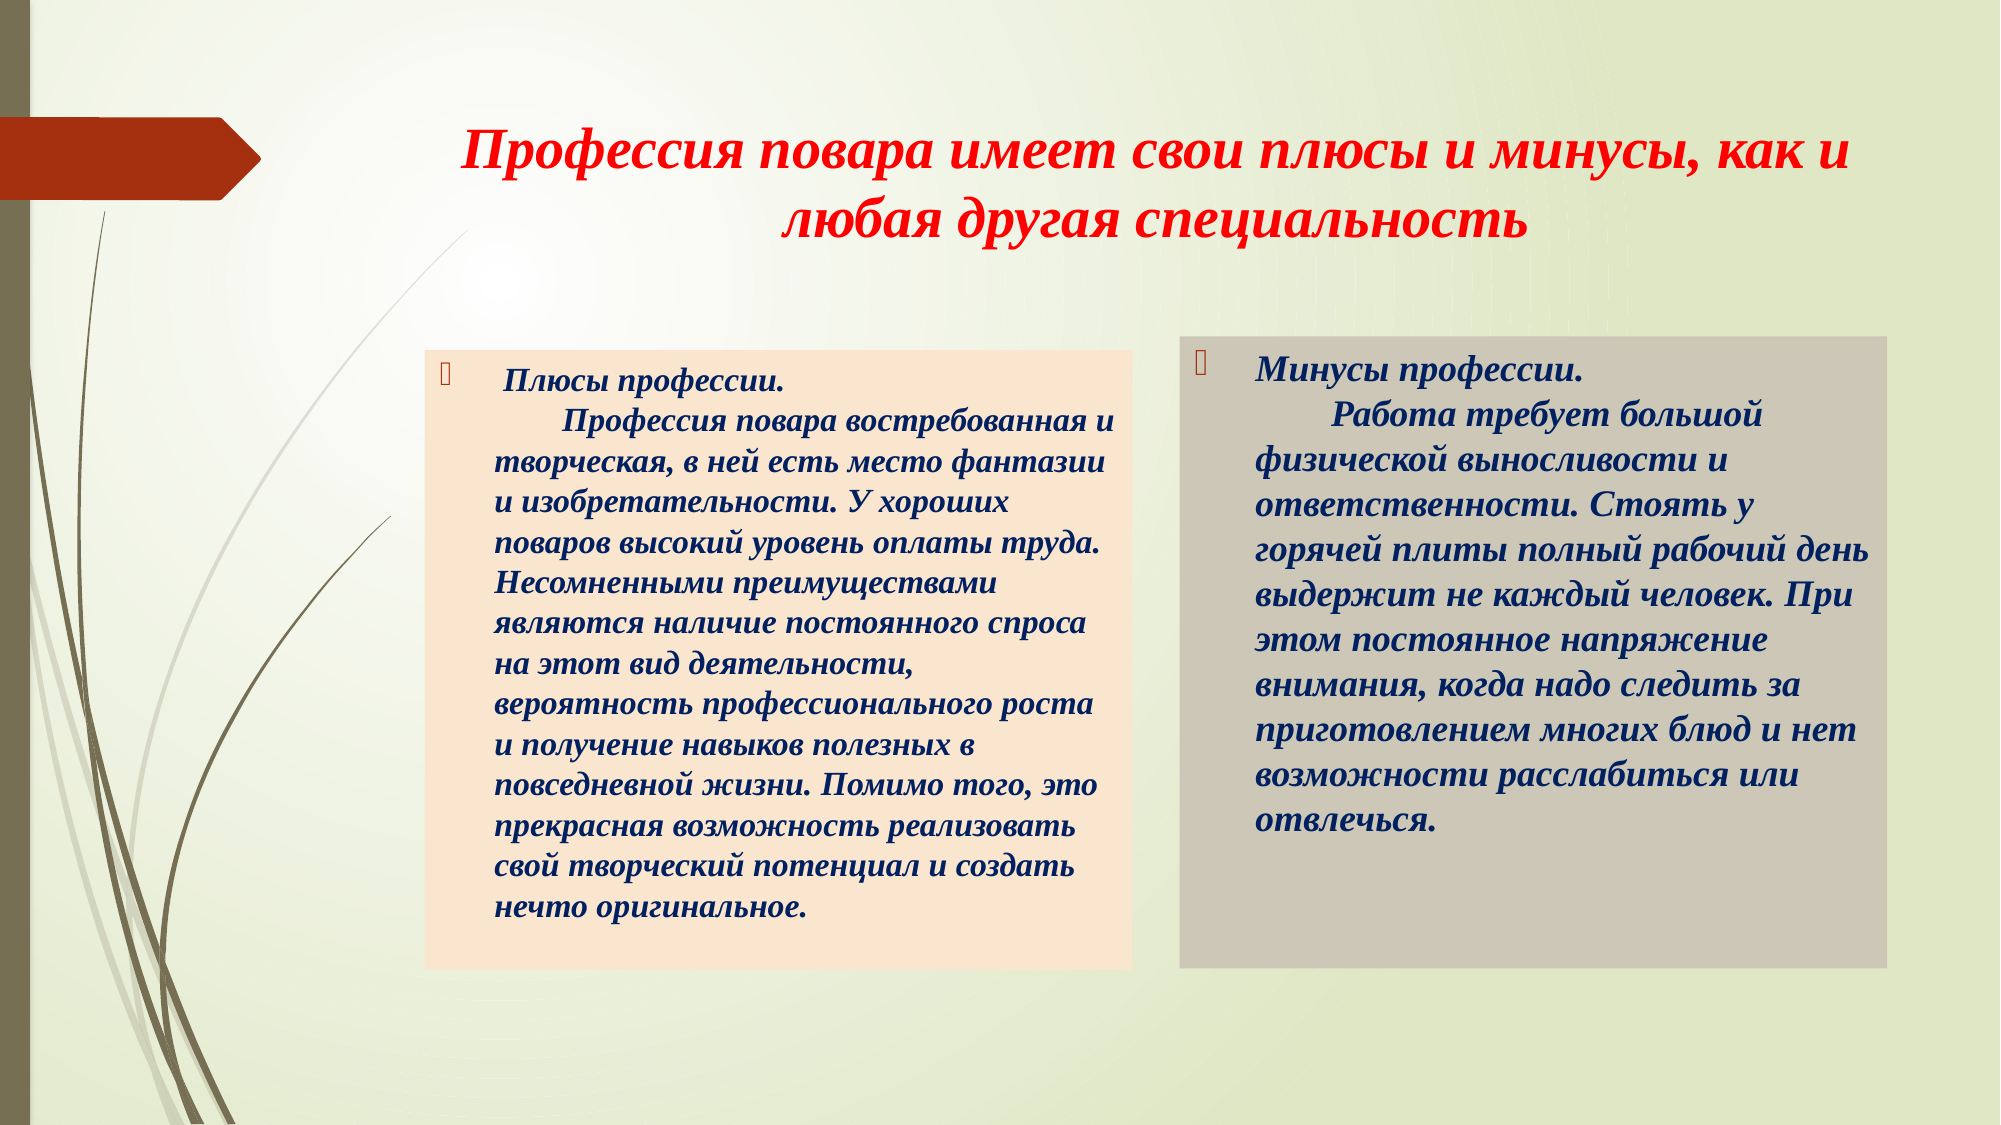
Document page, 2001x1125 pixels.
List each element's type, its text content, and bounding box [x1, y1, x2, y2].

title Профессия повара имеет свои плюсы и минусы, как и любая другая специальность [425, 102, 1888, 313]
list Плюсы профессии. Профессия повара востребованная и творческая, в ней есть место фантазии и изобретательности. У хороших поваров высокий уровень оплаты труда. Несомненными преимуществами являются наличие постоянного спроса на этот вид деятельности, вероятность профессионального роста и получение навыков полезных в повседневной жизни. Помимо того, это прекрасная возможность реализовать свой творческий потенциал и создать нечто оригинальное. [424, 350, 1133, 970]
list Минусы профессии. Работа требует большой физической выносливости и ответственности. Стоять у горячей плиты полный рабочий день выдержит не каждый человек. При этом постоянное напряжение внимания, когда надо следить за приготовлением многих блюд и нет возможности расслабиться или отвлечься. [1179, 336, 1888, 969]
